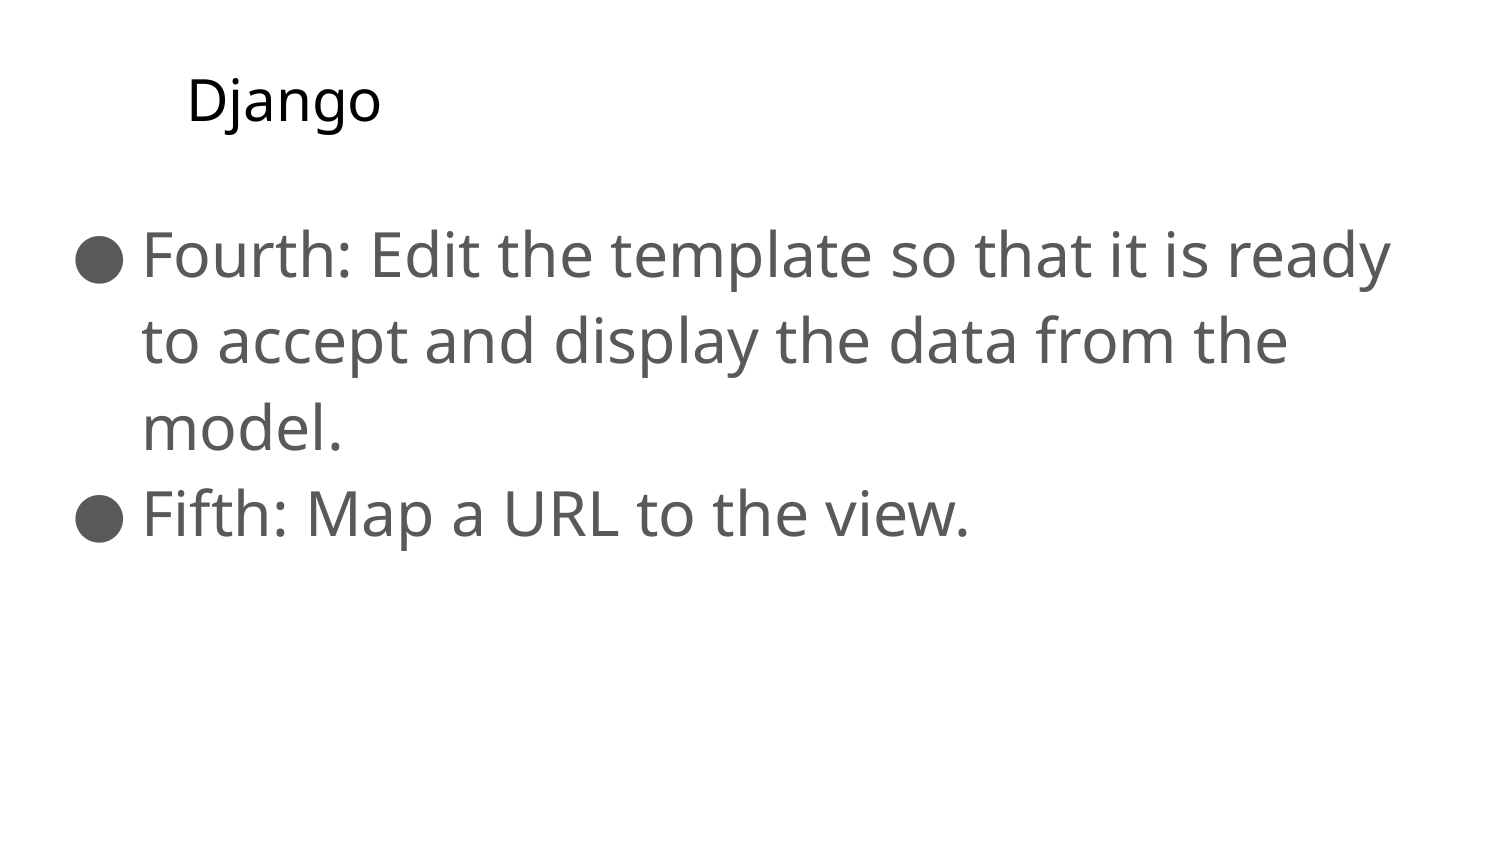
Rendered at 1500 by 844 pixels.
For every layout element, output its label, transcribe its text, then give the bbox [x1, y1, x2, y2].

title Django [171, 48, 1449, 143]
list Fourth: Edit the template so that it is ready to accept and display the data from the model. Fifth: Map a URL to the view. [51, 189, 1449, 750]
